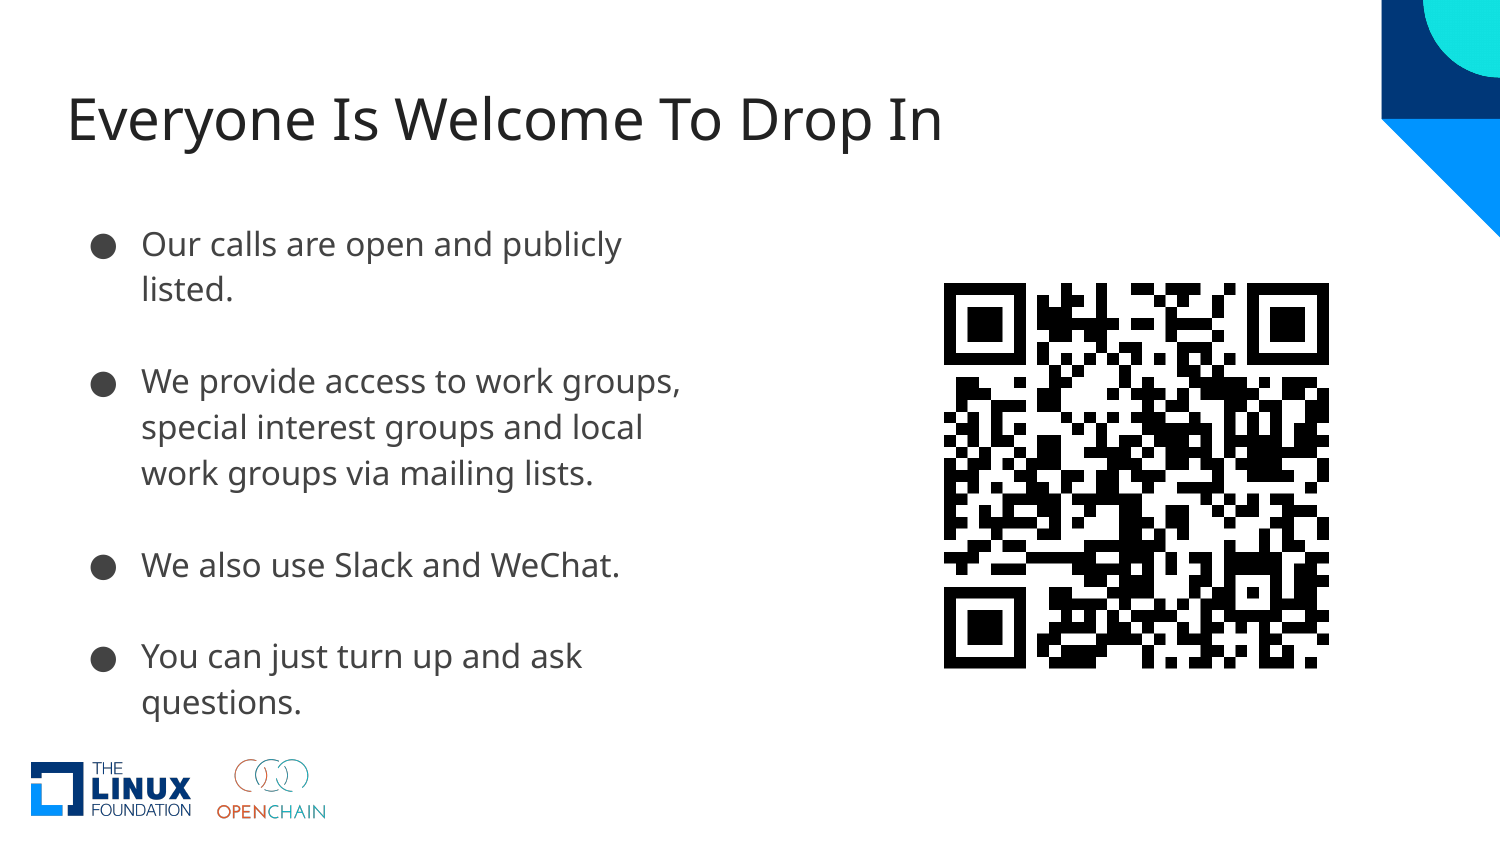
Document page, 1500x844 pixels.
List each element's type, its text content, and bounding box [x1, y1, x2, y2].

title Everyone Is Welcome To Drop In [51, 67, 1137, 167]
picture [215, 757, 327, 821]
picture [927, 267, 1345, 684]
picture [1423, 0, 1500, 78]
picture [31, 762, 191, 816]
list Our calls are open and publicly listed. We provide access to work groups, special interest groups and local work groups via mailing lists. We also use Slack and WeChat. You can just turn up and ask questions. [51, 201, 708, 750]
